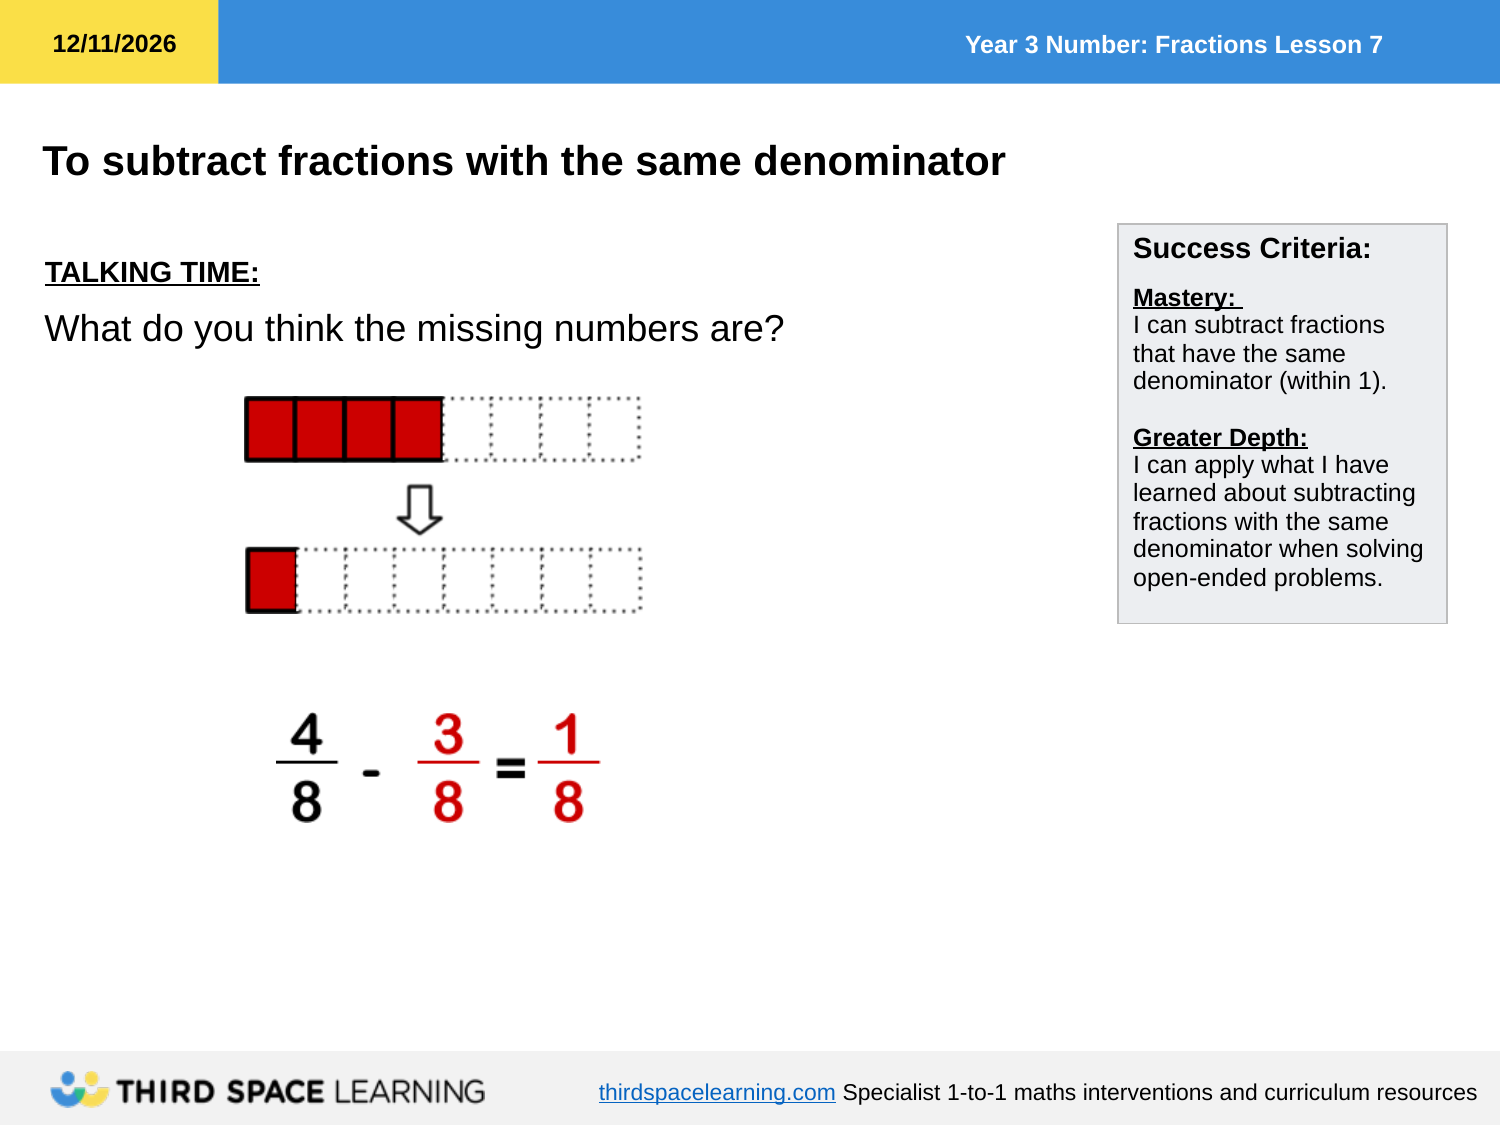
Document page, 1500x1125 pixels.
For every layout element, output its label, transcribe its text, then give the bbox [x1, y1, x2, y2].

text_box TALKING TIME: [30, 246, 276, 296]
picture [275, 712, 601, 823]
text_box What do you think the missing numbers are? [29, 296, 1500, 402]
picture [244, 396, 643, 614]
picture [50, 1071, 485, 1108]
